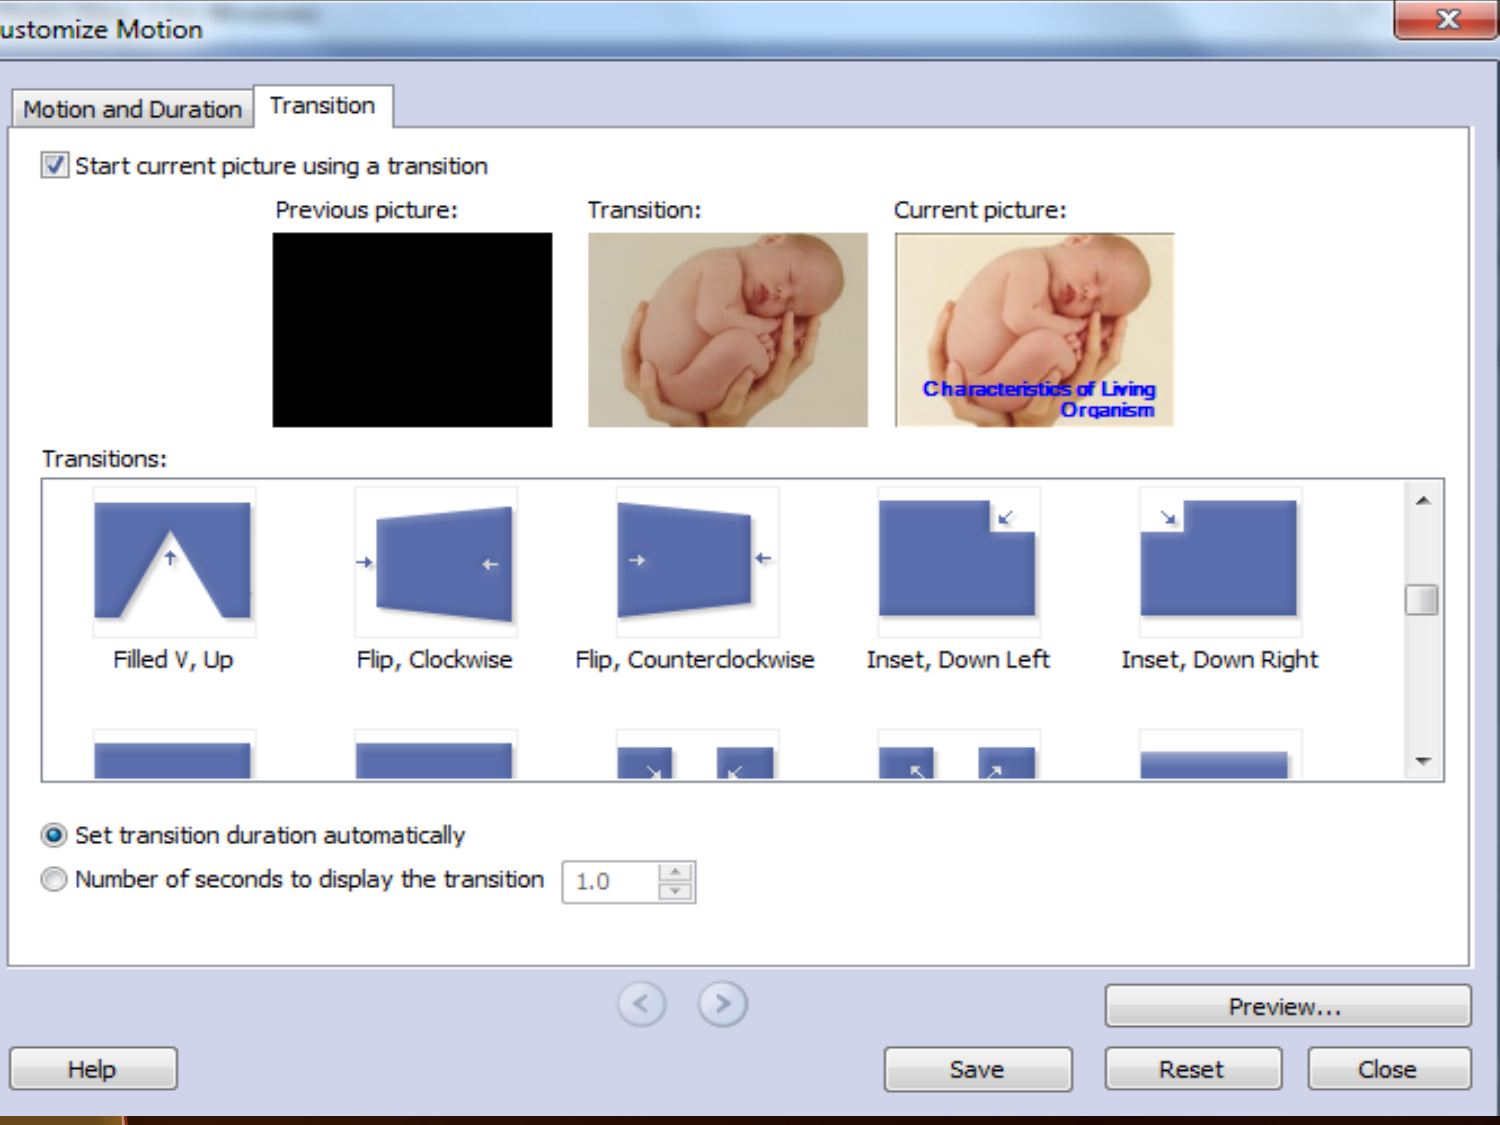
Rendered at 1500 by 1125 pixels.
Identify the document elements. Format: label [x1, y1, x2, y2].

list [0, 0, 1500, 1116]
picture [0, 1116, 1500, 1125]
